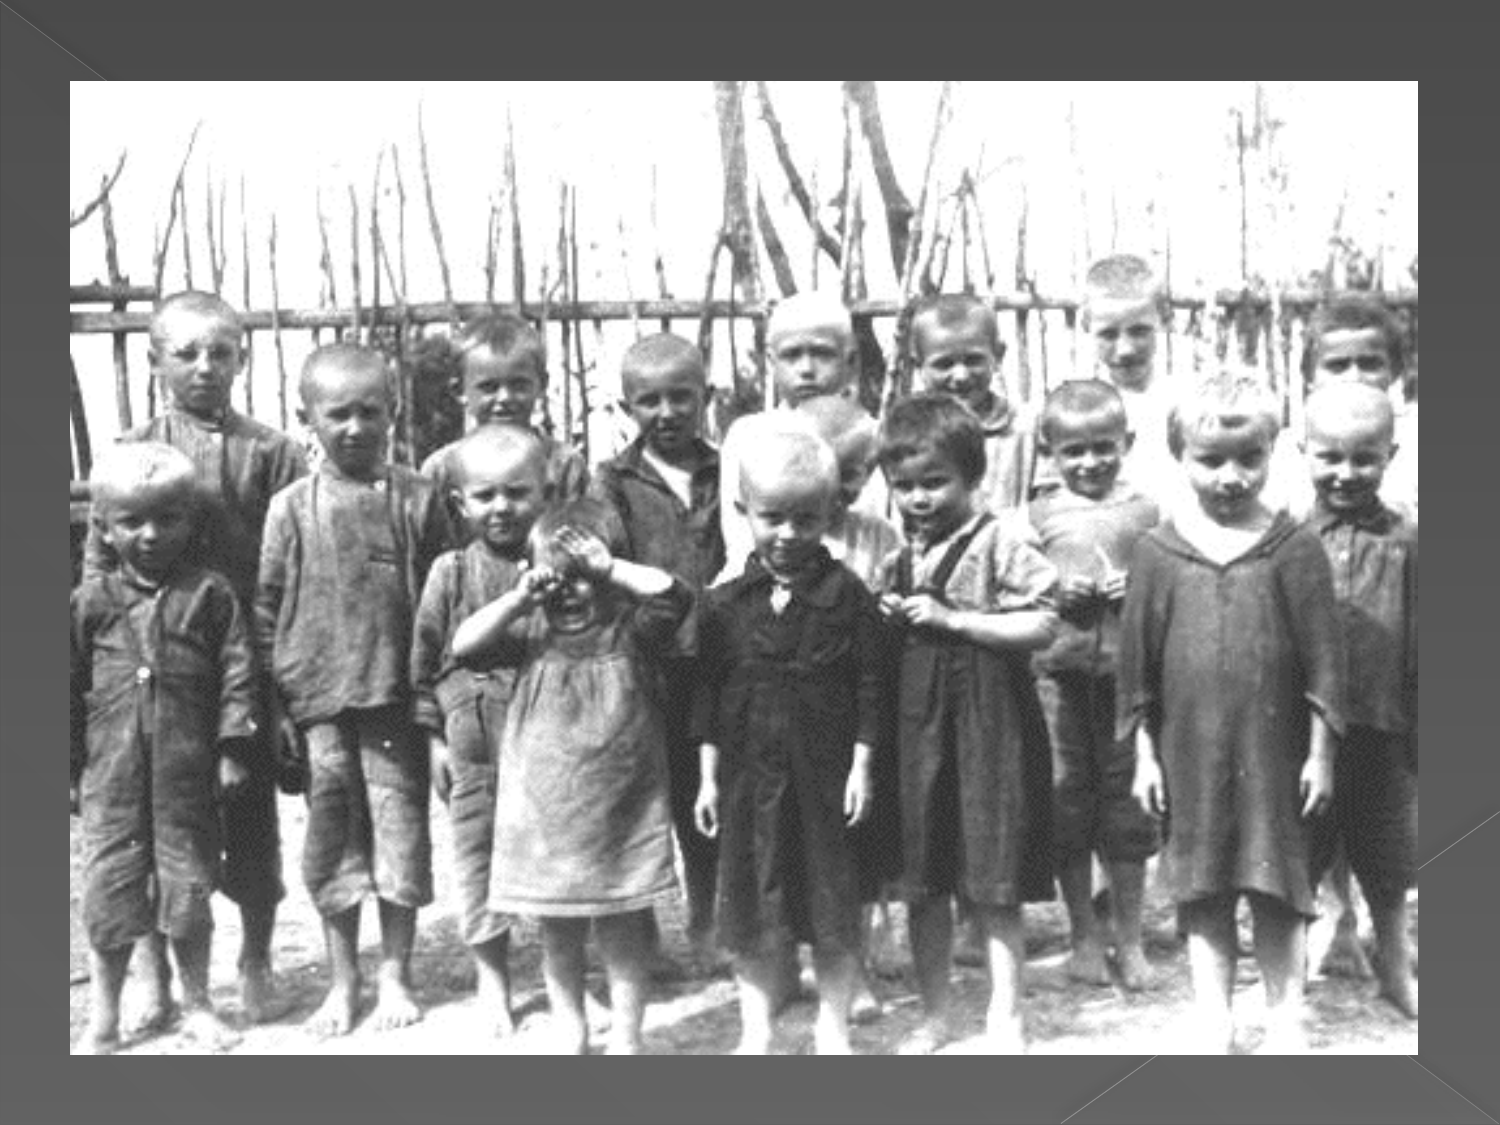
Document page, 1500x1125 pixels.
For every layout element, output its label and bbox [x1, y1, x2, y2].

picture [70, 81, 1419, 1055]
